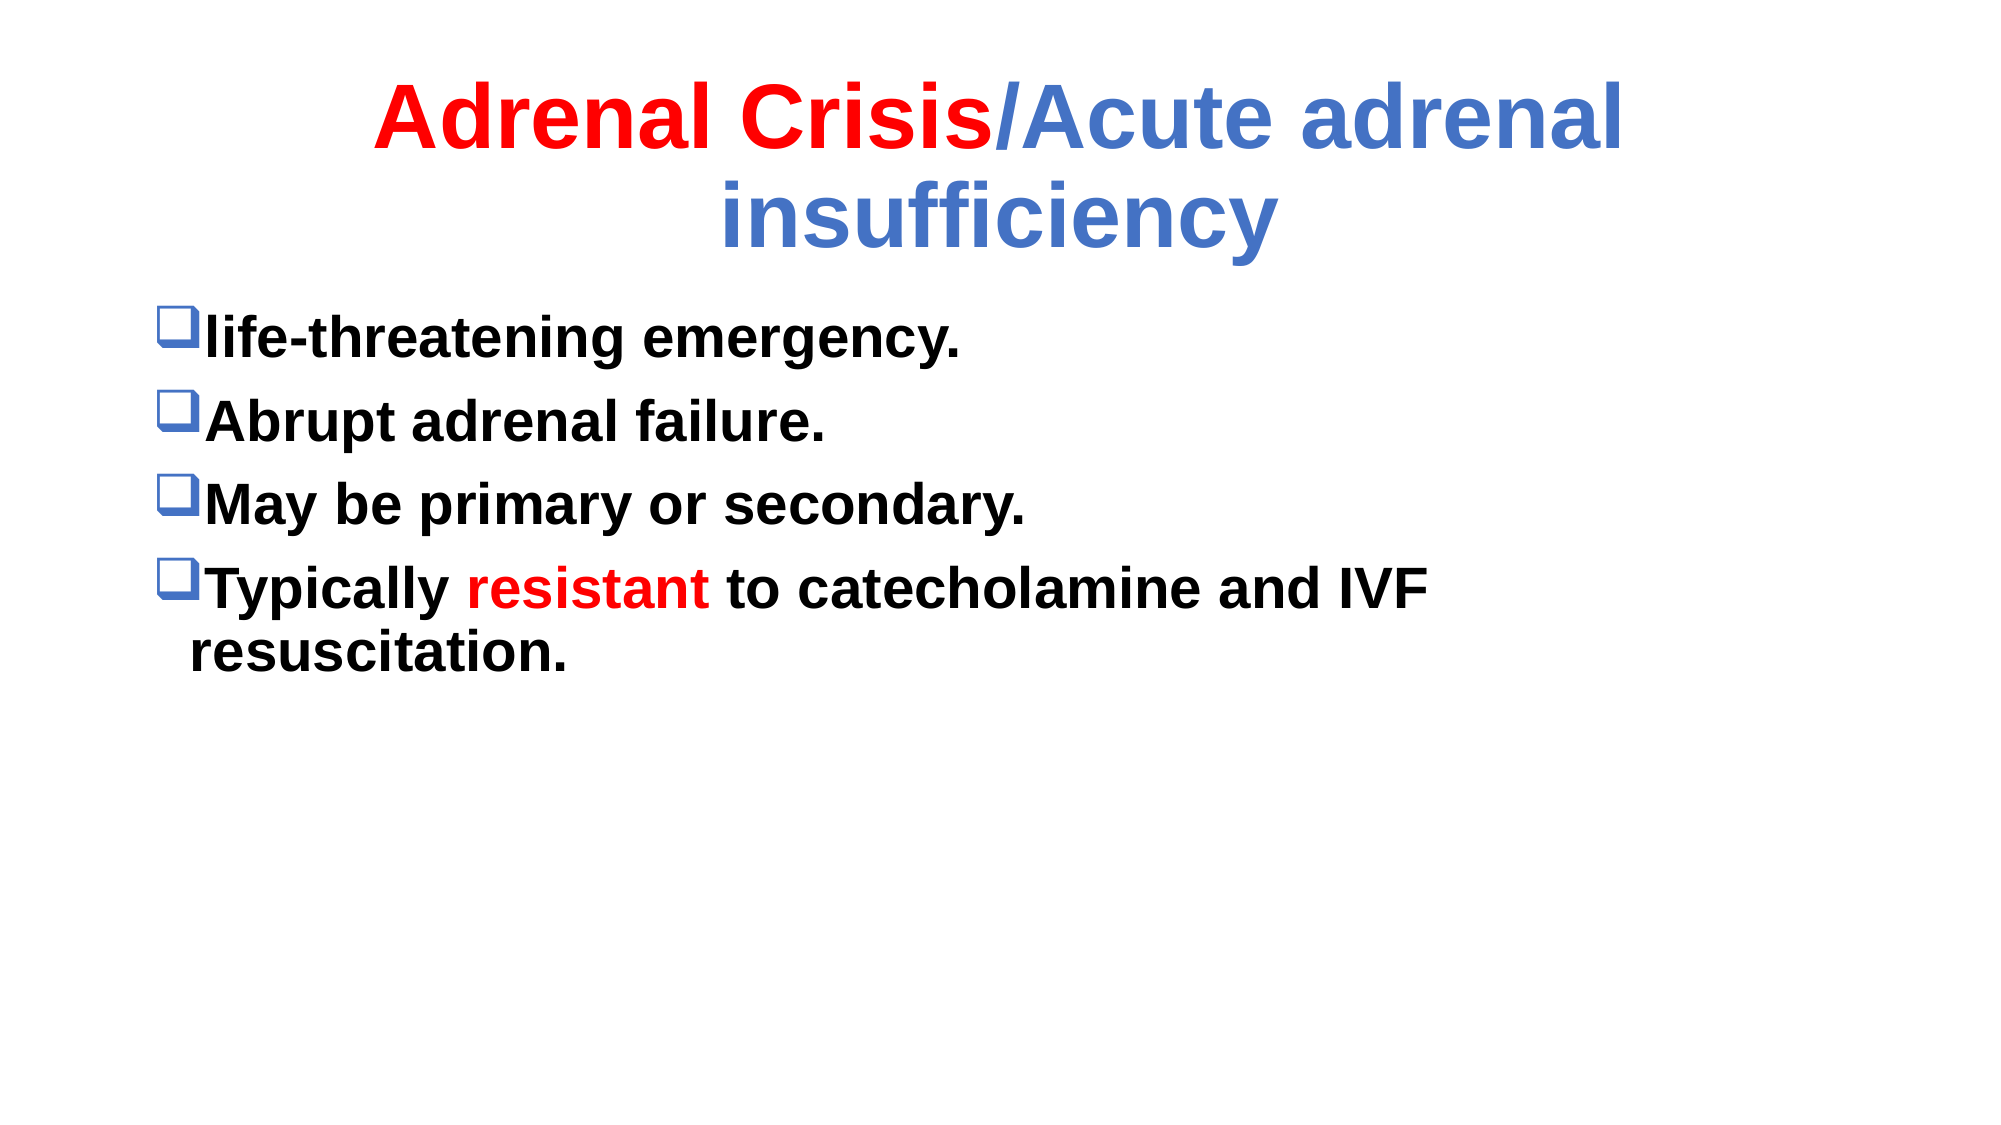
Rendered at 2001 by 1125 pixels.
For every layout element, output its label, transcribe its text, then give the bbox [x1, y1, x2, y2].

list life-threatening emergency. Abrupt adrenal failure. May be primary or secondary. Typically resistant to catecholamine and IVF resuscitation. [137, 299, 1863, 1014]
title Adrenal Crisis/Acute adrenal insufficiency [137, 59, 1863, 278]
